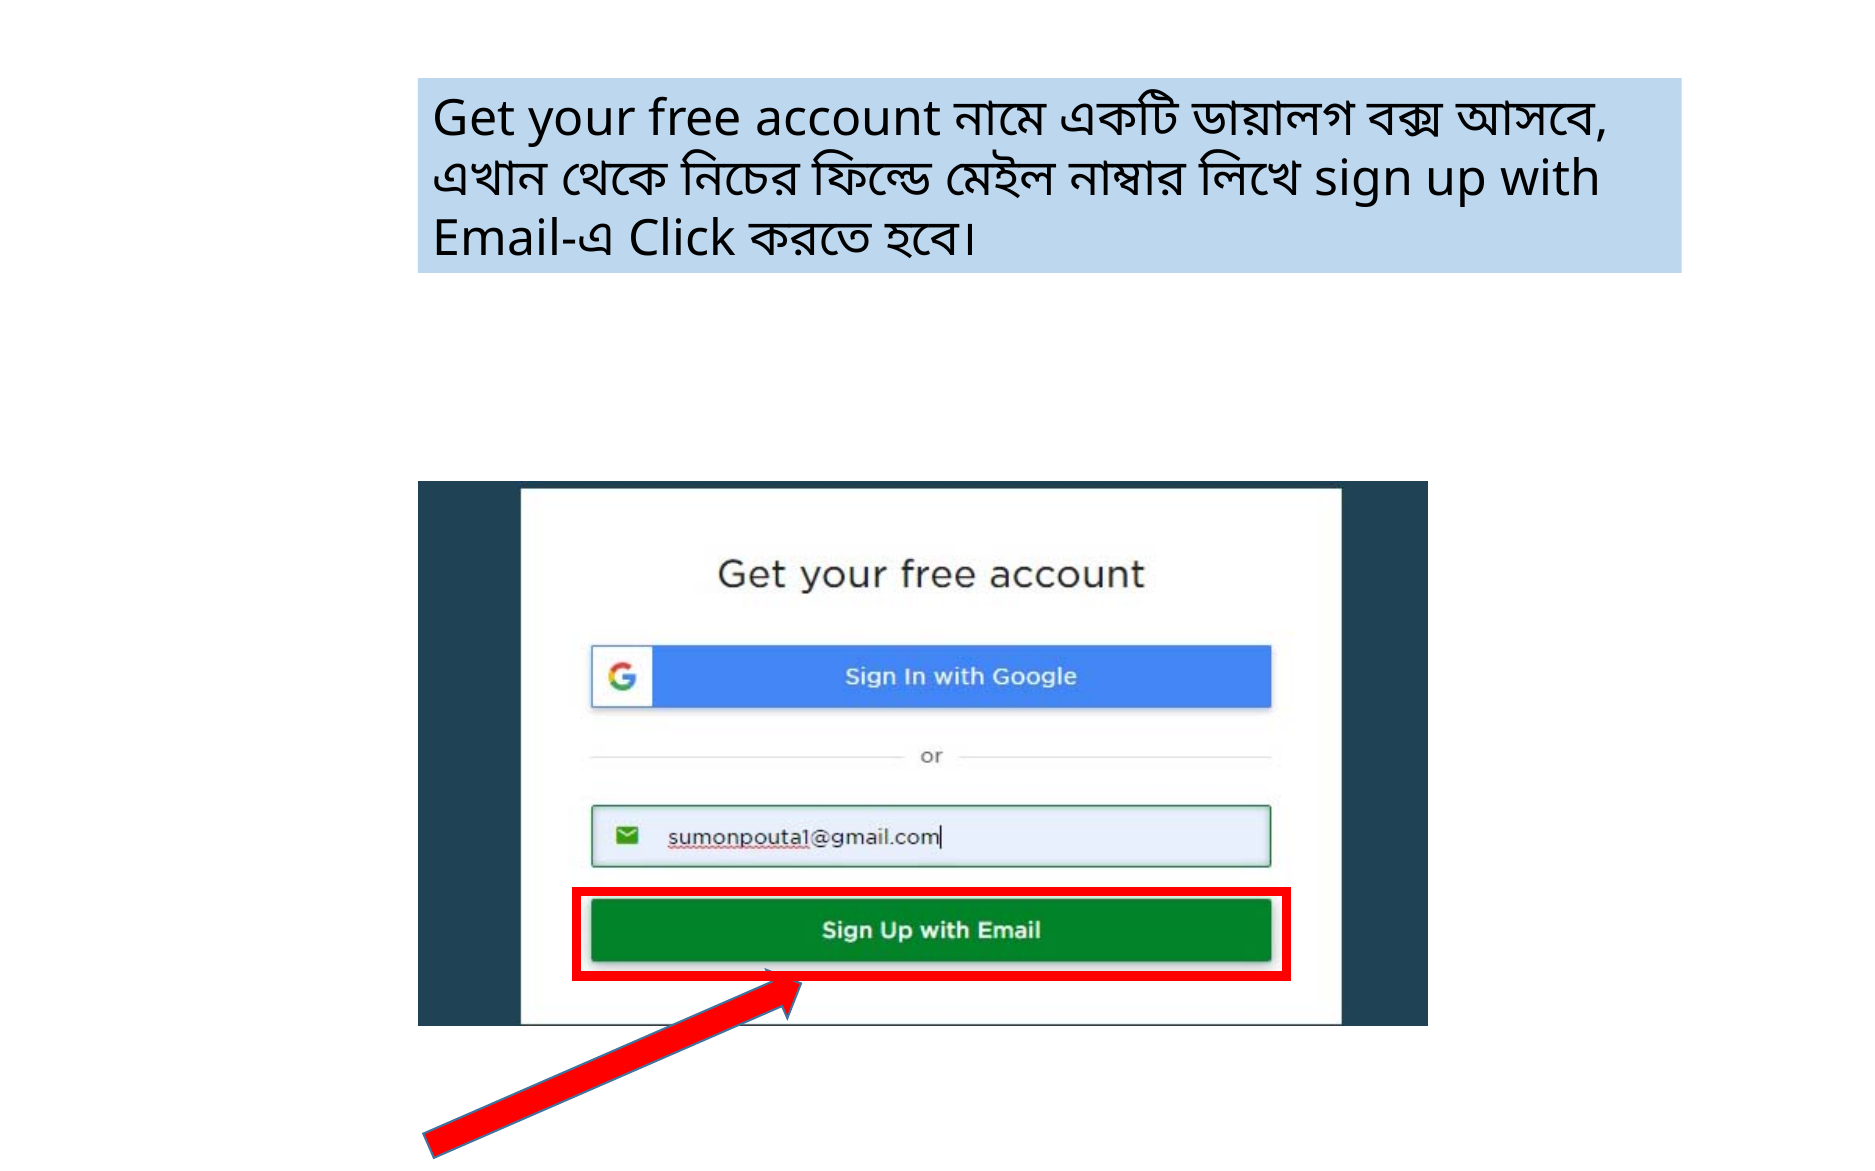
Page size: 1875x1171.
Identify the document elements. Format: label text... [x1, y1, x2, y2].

text_box Get your free account নামে একটি ডায়ালগ বক্স আসবে, এখান থেকে নিচের ফিল্ডে মেইল নাম্বার লিখে sign up with Email-এ Click করতে হবে। [417, 78, 1682, 273]
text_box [411, 481, 1428, 1092]
